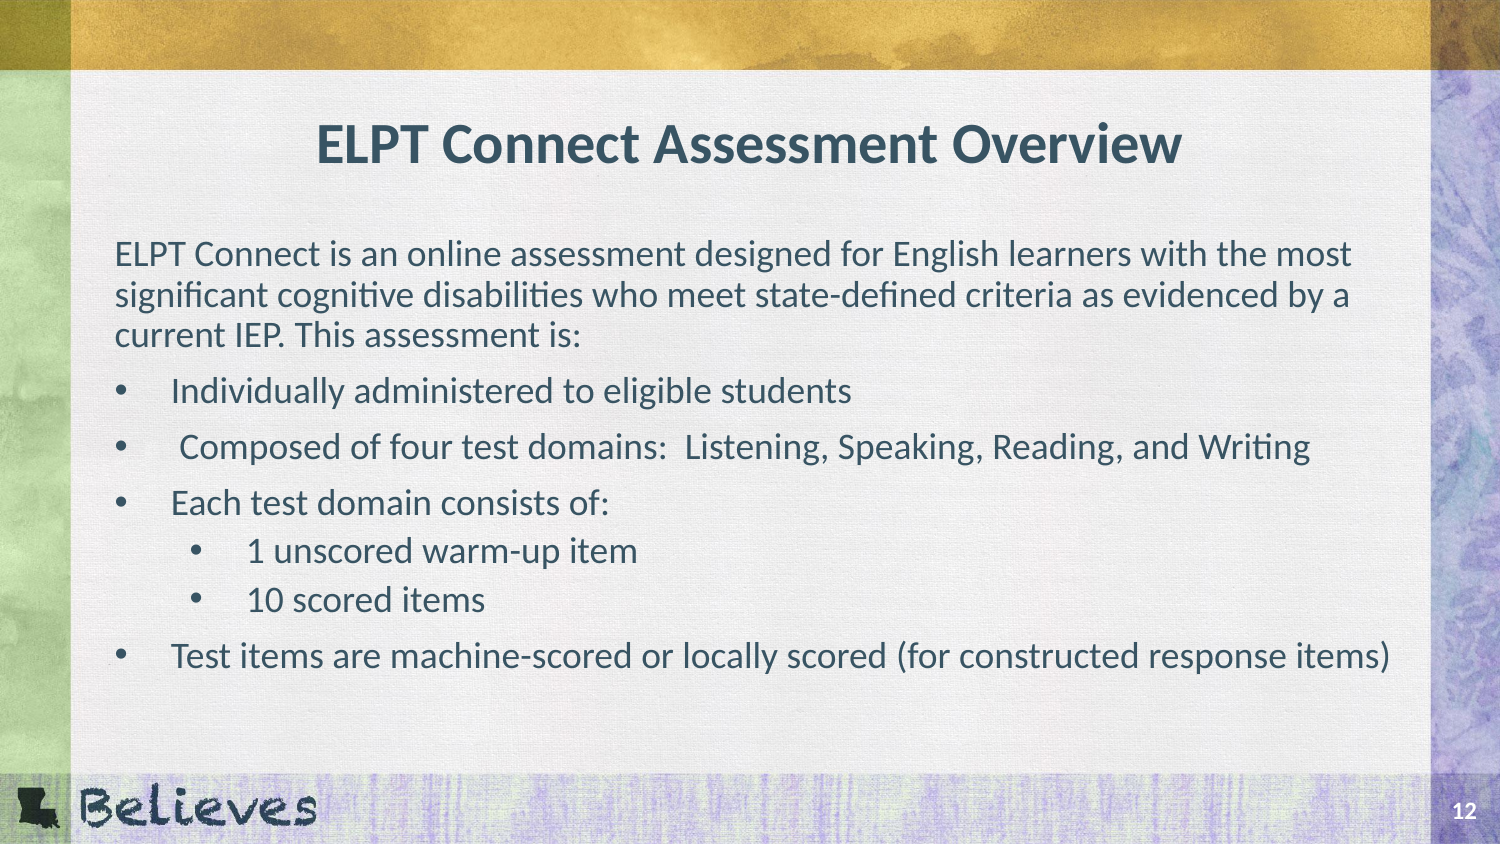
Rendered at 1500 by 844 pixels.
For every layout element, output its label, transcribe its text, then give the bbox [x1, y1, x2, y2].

list ELPT Connect is an online assessment designed for English learners with the most significant cognitive disabilities who meet state-defined criteria as evidenced by a current IEP. This assessment is: Individually administered to eligible students Composed of four test domains: Listening, Speaking, Reading, and Writing Each test domain consists of: 1 unscored warm-up item 10 scored items Test items are machine-scored or locally scored (for constructed response items) [80, 219, 1440, 771]
title ELPT Connect Assessment Overview [70, 69, 1430, 220]
picture [0, 0, 1500, 844]
